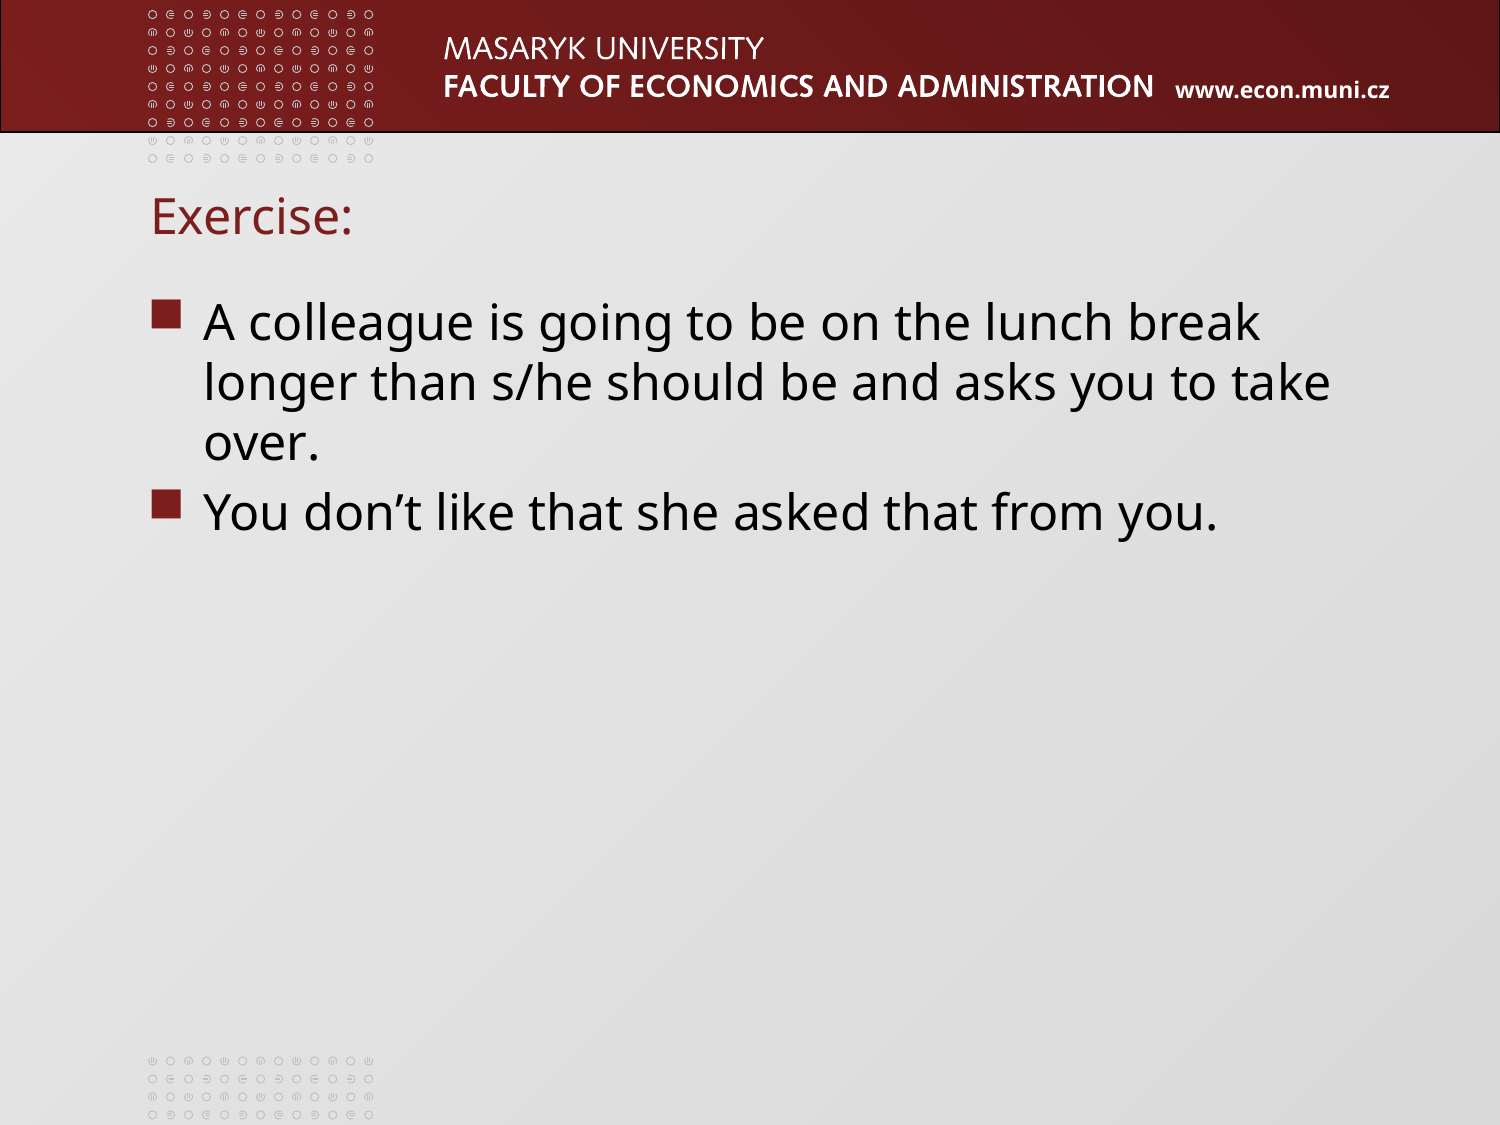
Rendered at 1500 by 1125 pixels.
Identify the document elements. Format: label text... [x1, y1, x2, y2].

list A colleague is going to be on the lunch break longer than s/he should be and asks you to take over. You don’t like that she asked that from you. [147, 290, 1423, 1006]
title Exercise: [150, 184, 1425, 268]
